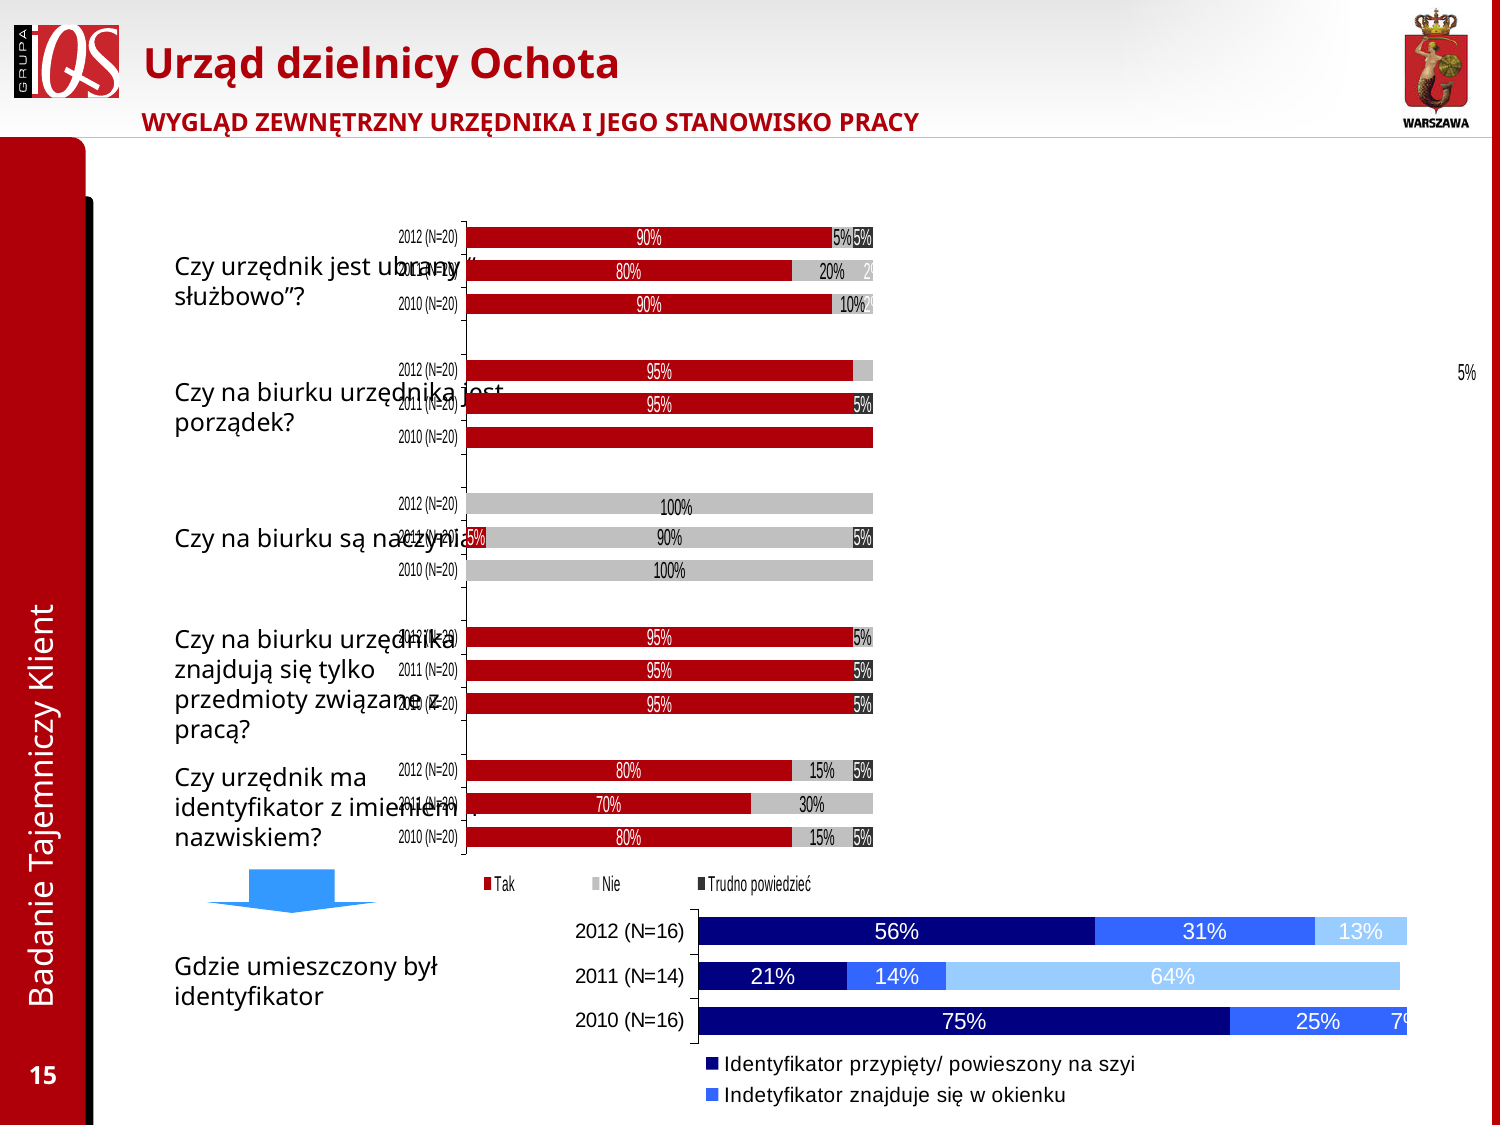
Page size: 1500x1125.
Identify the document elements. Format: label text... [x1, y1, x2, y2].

slide_number 15 [0, 1046, 87, 1107]
text_box Gdzie umieszczony był identyfikator [159, 943, 526, 1019]
text_box Czy urzędnik ma identyfikator z imieniem i nazwiskiem? [159, 754, 184, 860]
text_box Czy urzędnik jest ubrany “na służbowo”? [159, 243, 184, 319]
chart [189, 219, 1477, 1125]
title Urząd dzielnicy Ochota [128, 6, 1294, 117]
text_box WYGLĄD ZEWNĘTRZNY URZĘDNIKA I JEGO STANOWISKO PRACY [112, 98, 690, 149]
text_box Czy na biurku urzędnika znajdują się tylko przedmioty związane z pracą? [159, 616, 184, 751]
footer Badanie Tajemniczy Klient [1, 158, 78, 1024]
text_box Czy na biurku urzędnika jest porządek? [159, 369, 184, 444]
picture [0, 0, 1492, 138]
text_box Czy na biurku są naczynia? [159, 514, 184, 560]
